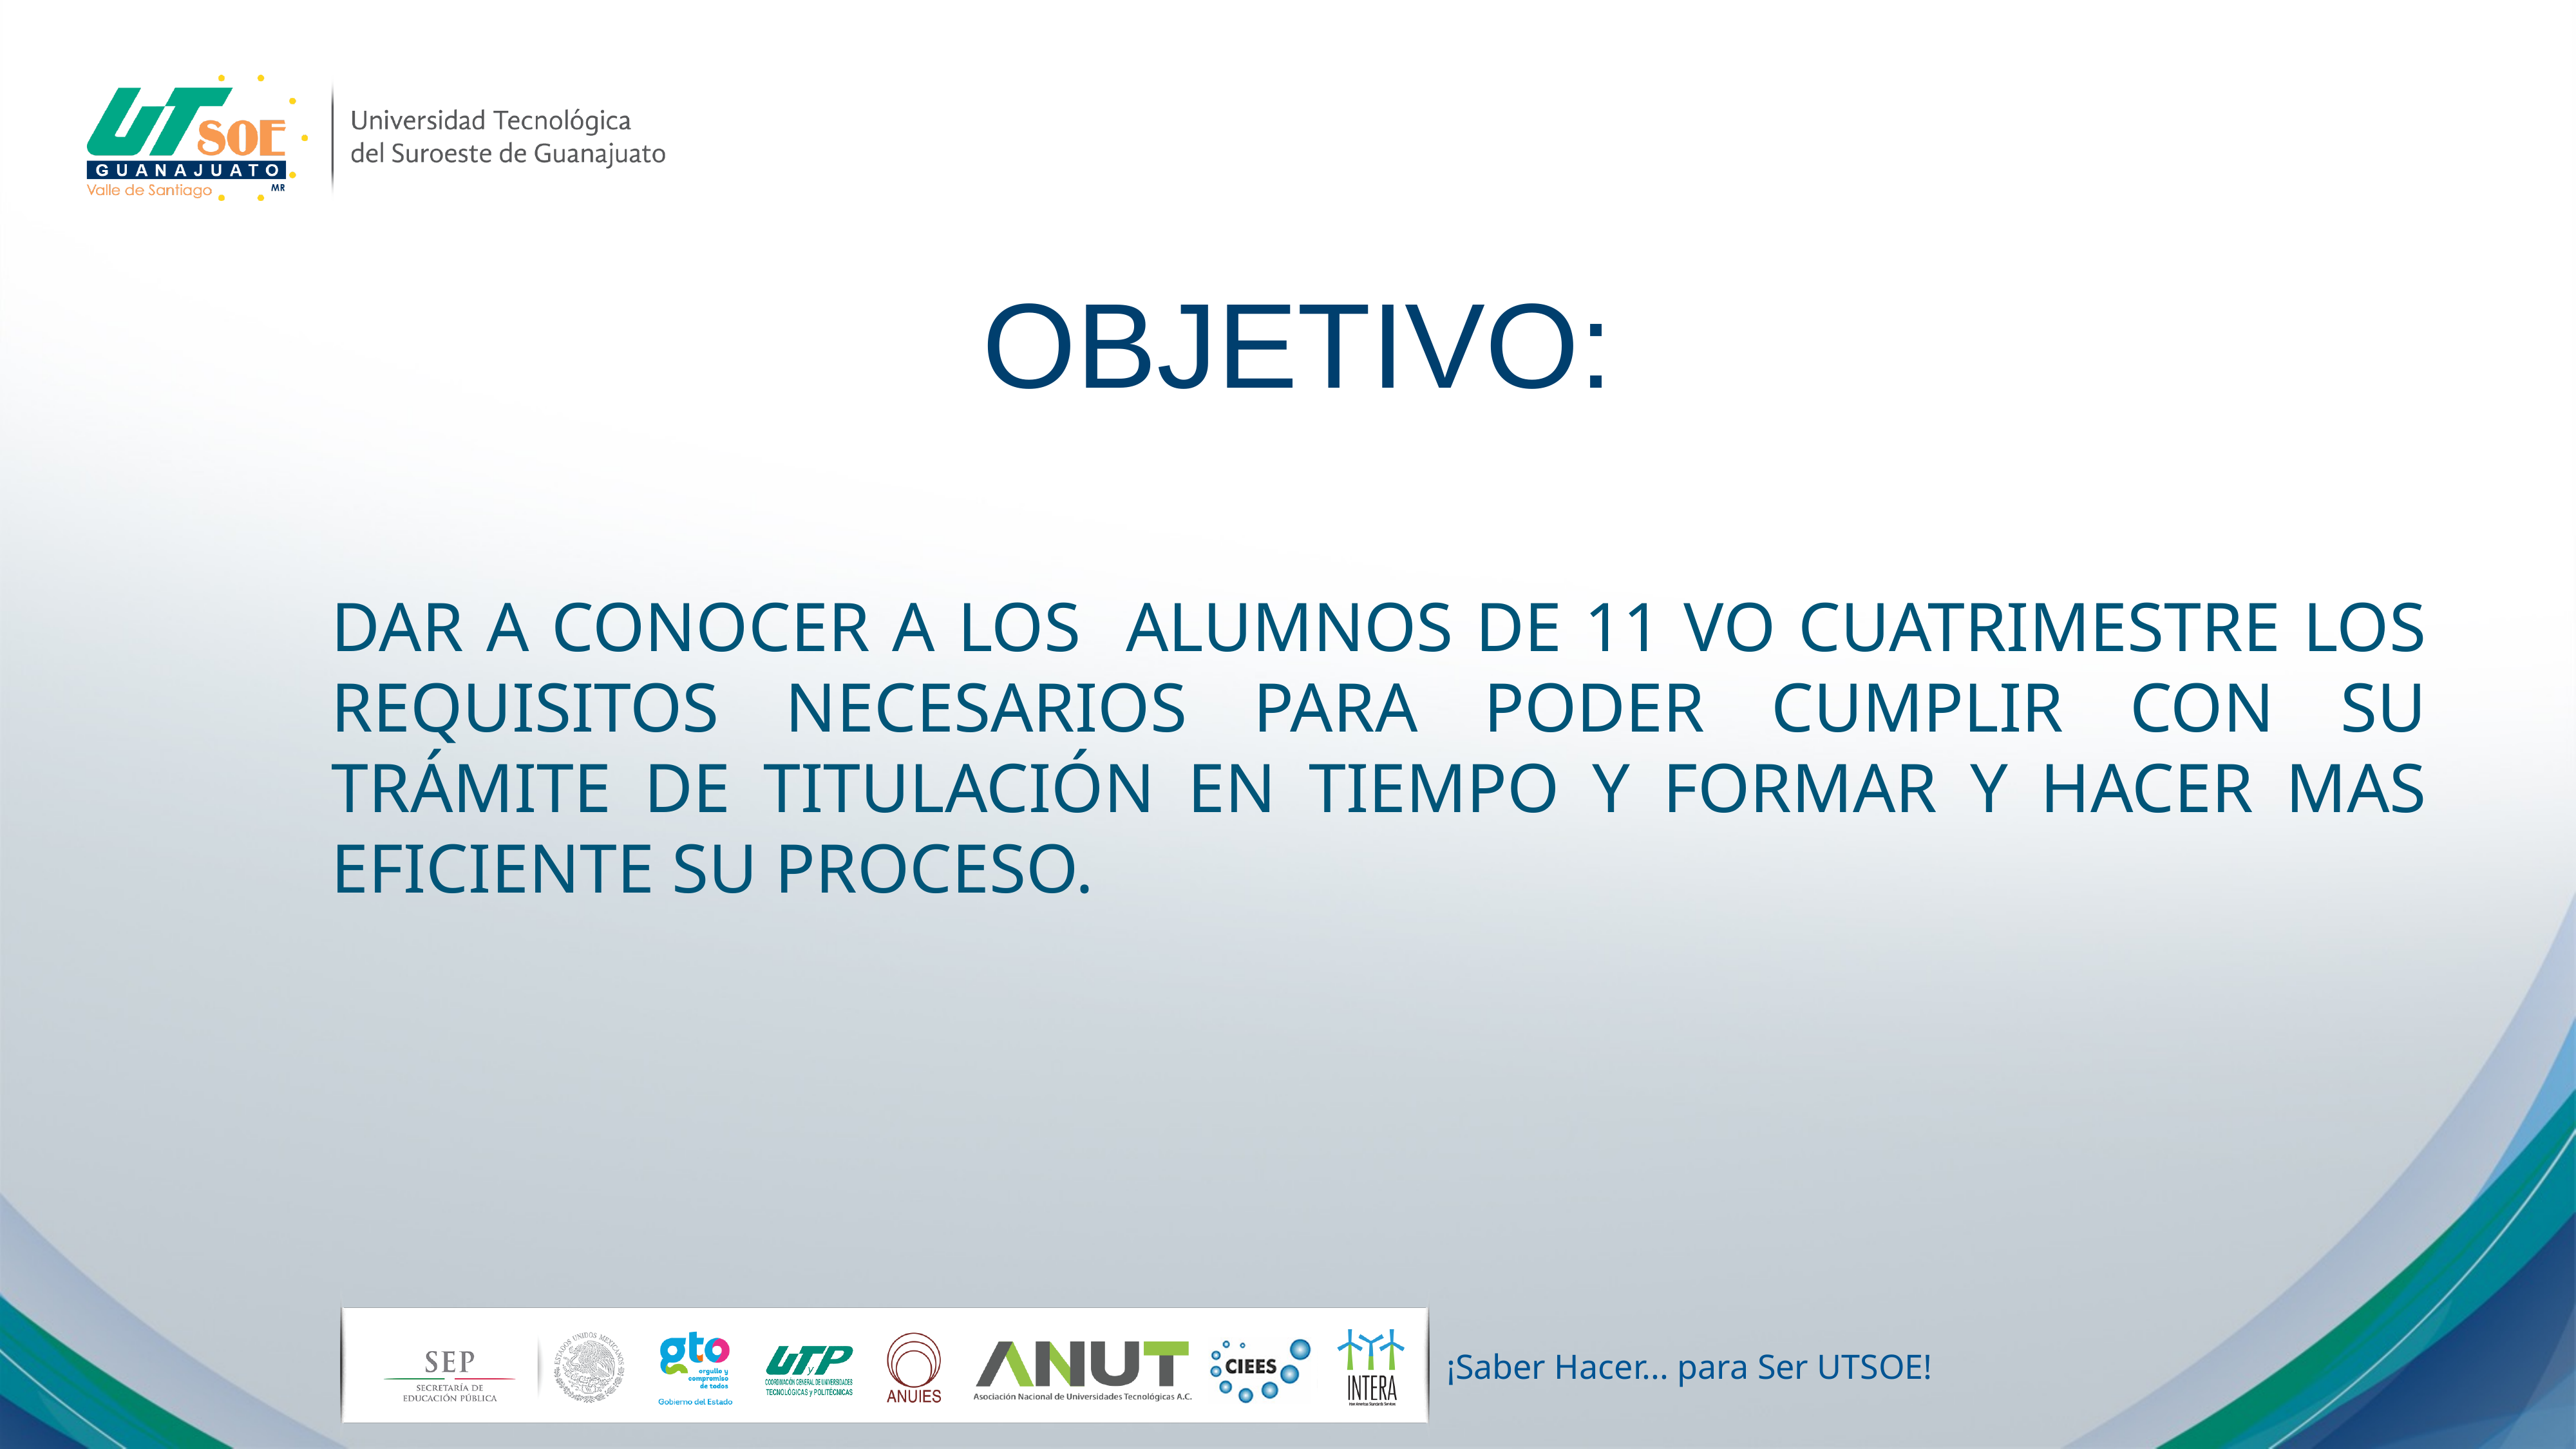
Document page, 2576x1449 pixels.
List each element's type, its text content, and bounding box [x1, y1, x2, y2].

picture [0, 0, 2576, 1449]
text_box DAR A CONOCER A LOS ALUMNOS DE 11 VO CUATRIMESTRE LOS REQUISITOS NECESARIOS PARA PODER CUMPLIR CON SU TRÁMITE DE TITULACIÓN EN TIEMPO Y FORMAR Y HACER MAS EFICIENTE SU PROCESO. [321, 580, 2438, 911]
text_box OBJETIVO: [97, 279, 2499, 409]
